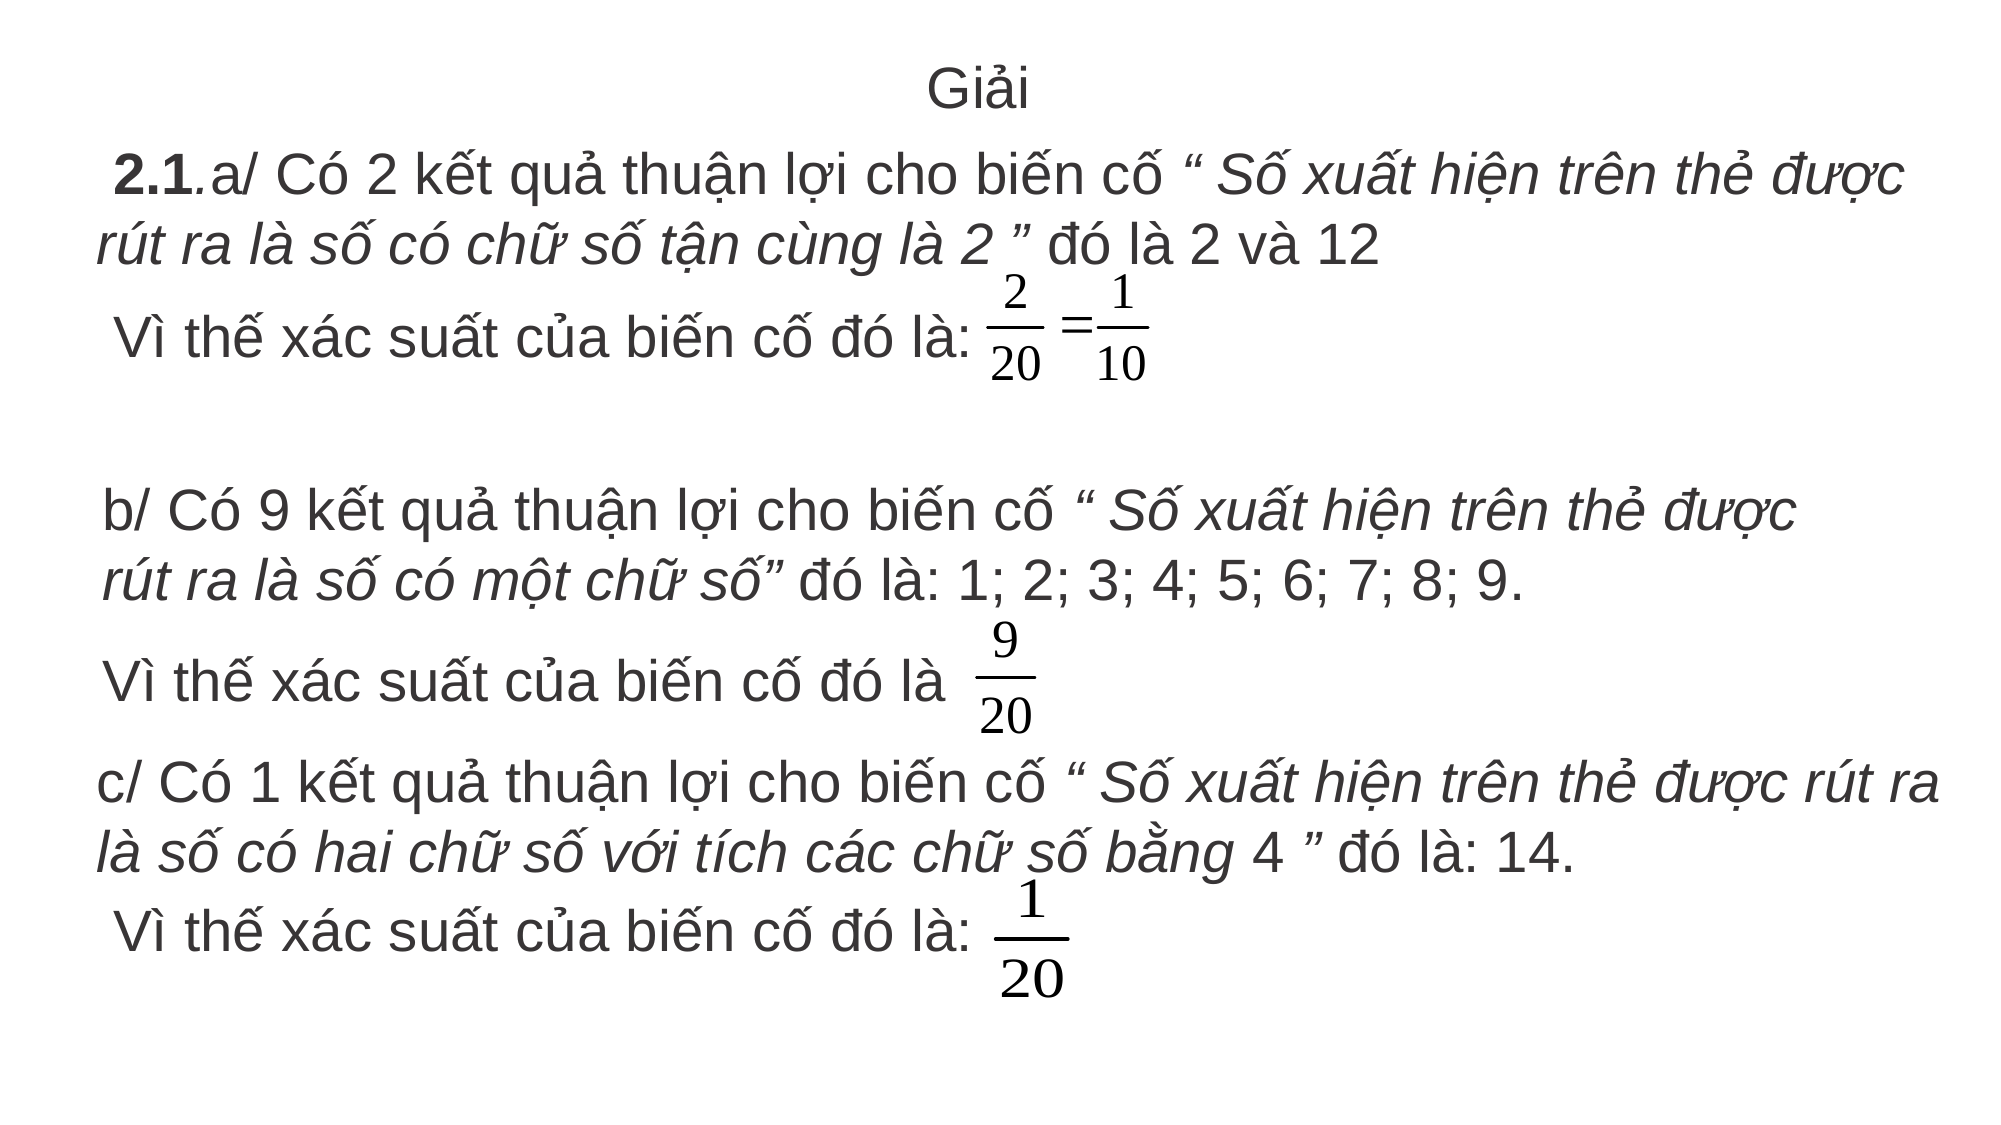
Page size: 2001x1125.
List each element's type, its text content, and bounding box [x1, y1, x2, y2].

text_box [978, 259, 1159, 392]
text_box c/ Có 1 kết quả thuận lợi cho biến cố “ Số xuất hiện trên thẻ được rút ra là số có hai chữ số với tích các chữ số bằng 4 ” đó là: 14. [82, 736, 1979, 892]
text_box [967, 605, 1049, 746]
text_box Giải [740, 42, 1218, 128]
text_box 2.1.a/ Có 2 kết quả thuận lợi cho biến cố “ Số xuất hiện trên thẻ được rút ra là số có chữ số tận cùng là 2 ” đó là 2 và 12 [82, 128, 1979, 284]
text_box b/ Có 9 kết quả thuận lợi cho biến cố “ Số xuất hiện trên thẻ được rút ra là số có một chữ số” đó là: 1; 2; 3; 4; 5; 6; 7; 8; 9. [87, 394, 1870, 736]
text_box Vì thế xác suất của biến cố đó là: [98, 885, 1058, 1041]
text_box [984, 862, 1085, 1011]
text_box Vì thế xác suất của biến cố đó là: [82, 291, 1510, 447]
text_box Vì thế xác suất của biến cố đó là [87, 635, 985, 791]
